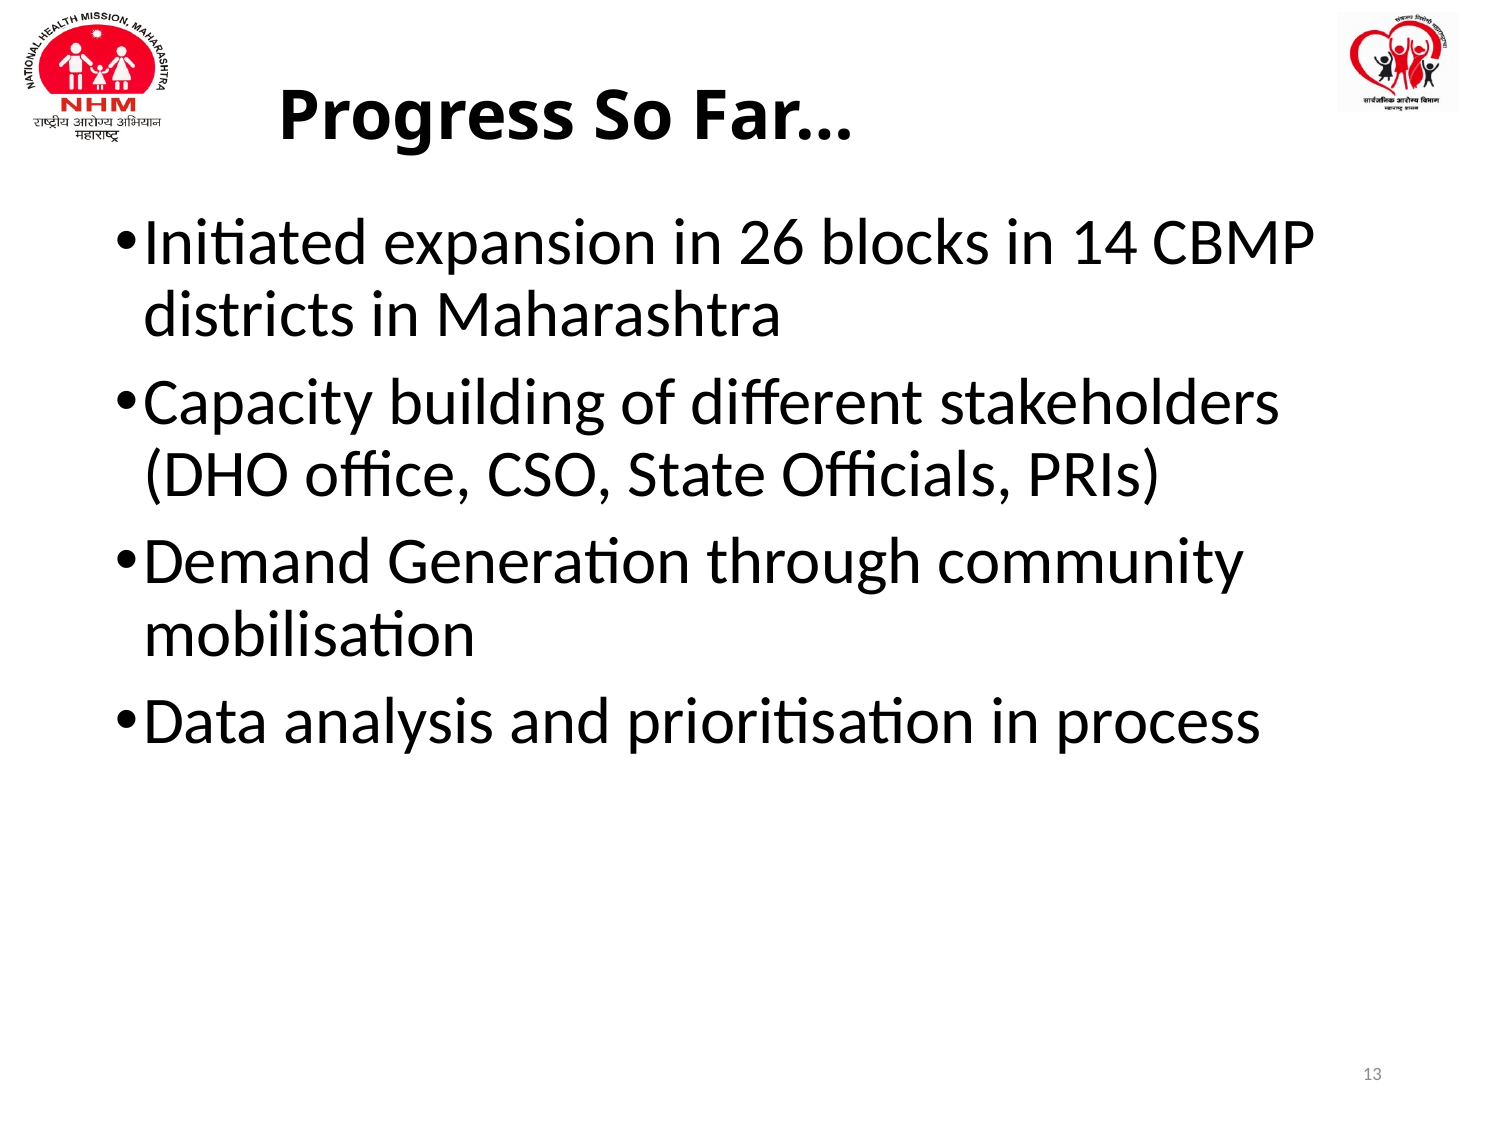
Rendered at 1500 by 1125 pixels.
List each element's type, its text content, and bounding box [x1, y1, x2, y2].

title Progress So Far… [262, 59, 1225, 175]
list Initiated expansion in 26 blocks in 14 CBMP districts in Maharashtra Capacity building of different stakeholders (DHO office, CSO, State Officials, PRIs) Demand Generation through community mobilisation Data analysis and prioritisation in process [99, 200, 1394, 914]
slide_number 13 [1059, 1042, 1397, 1103]
picture [24, 12, 168, 142]
picture [1337, 12, 1458, 112]
